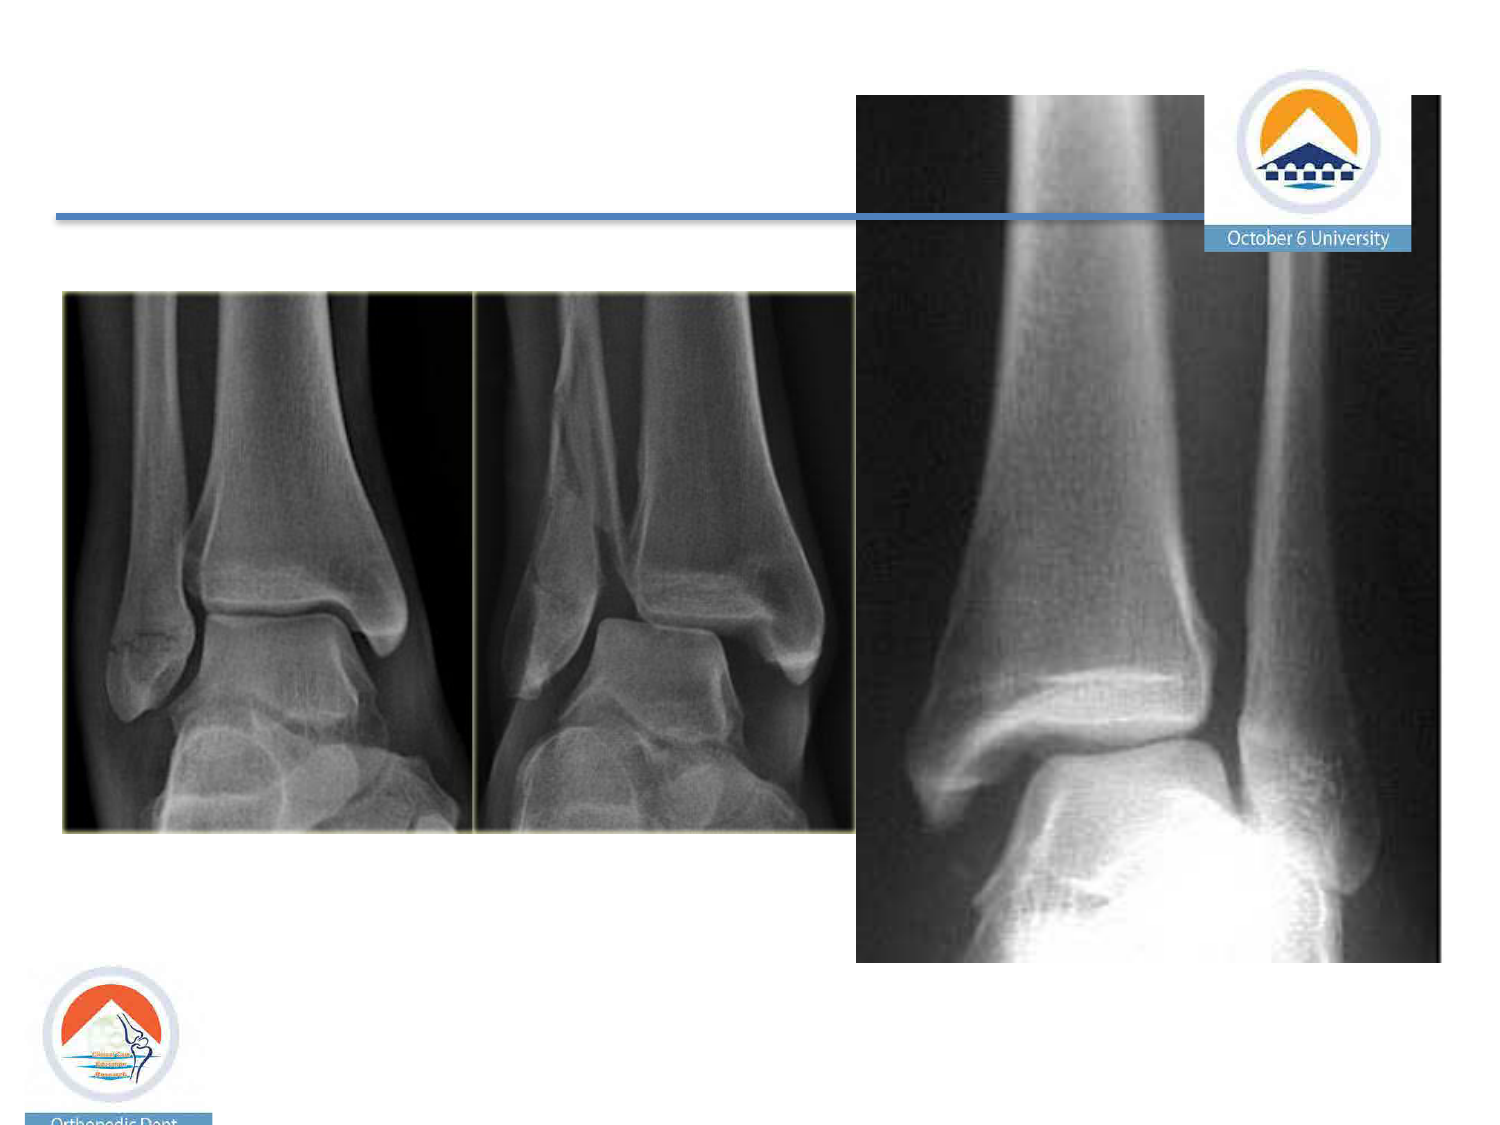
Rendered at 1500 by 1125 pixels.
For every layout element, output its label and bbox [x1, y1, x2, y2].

picture [855, 66, 1444, 964]
list [62, 290, 850, 834]
picture [24, 962, 213, 1125]
